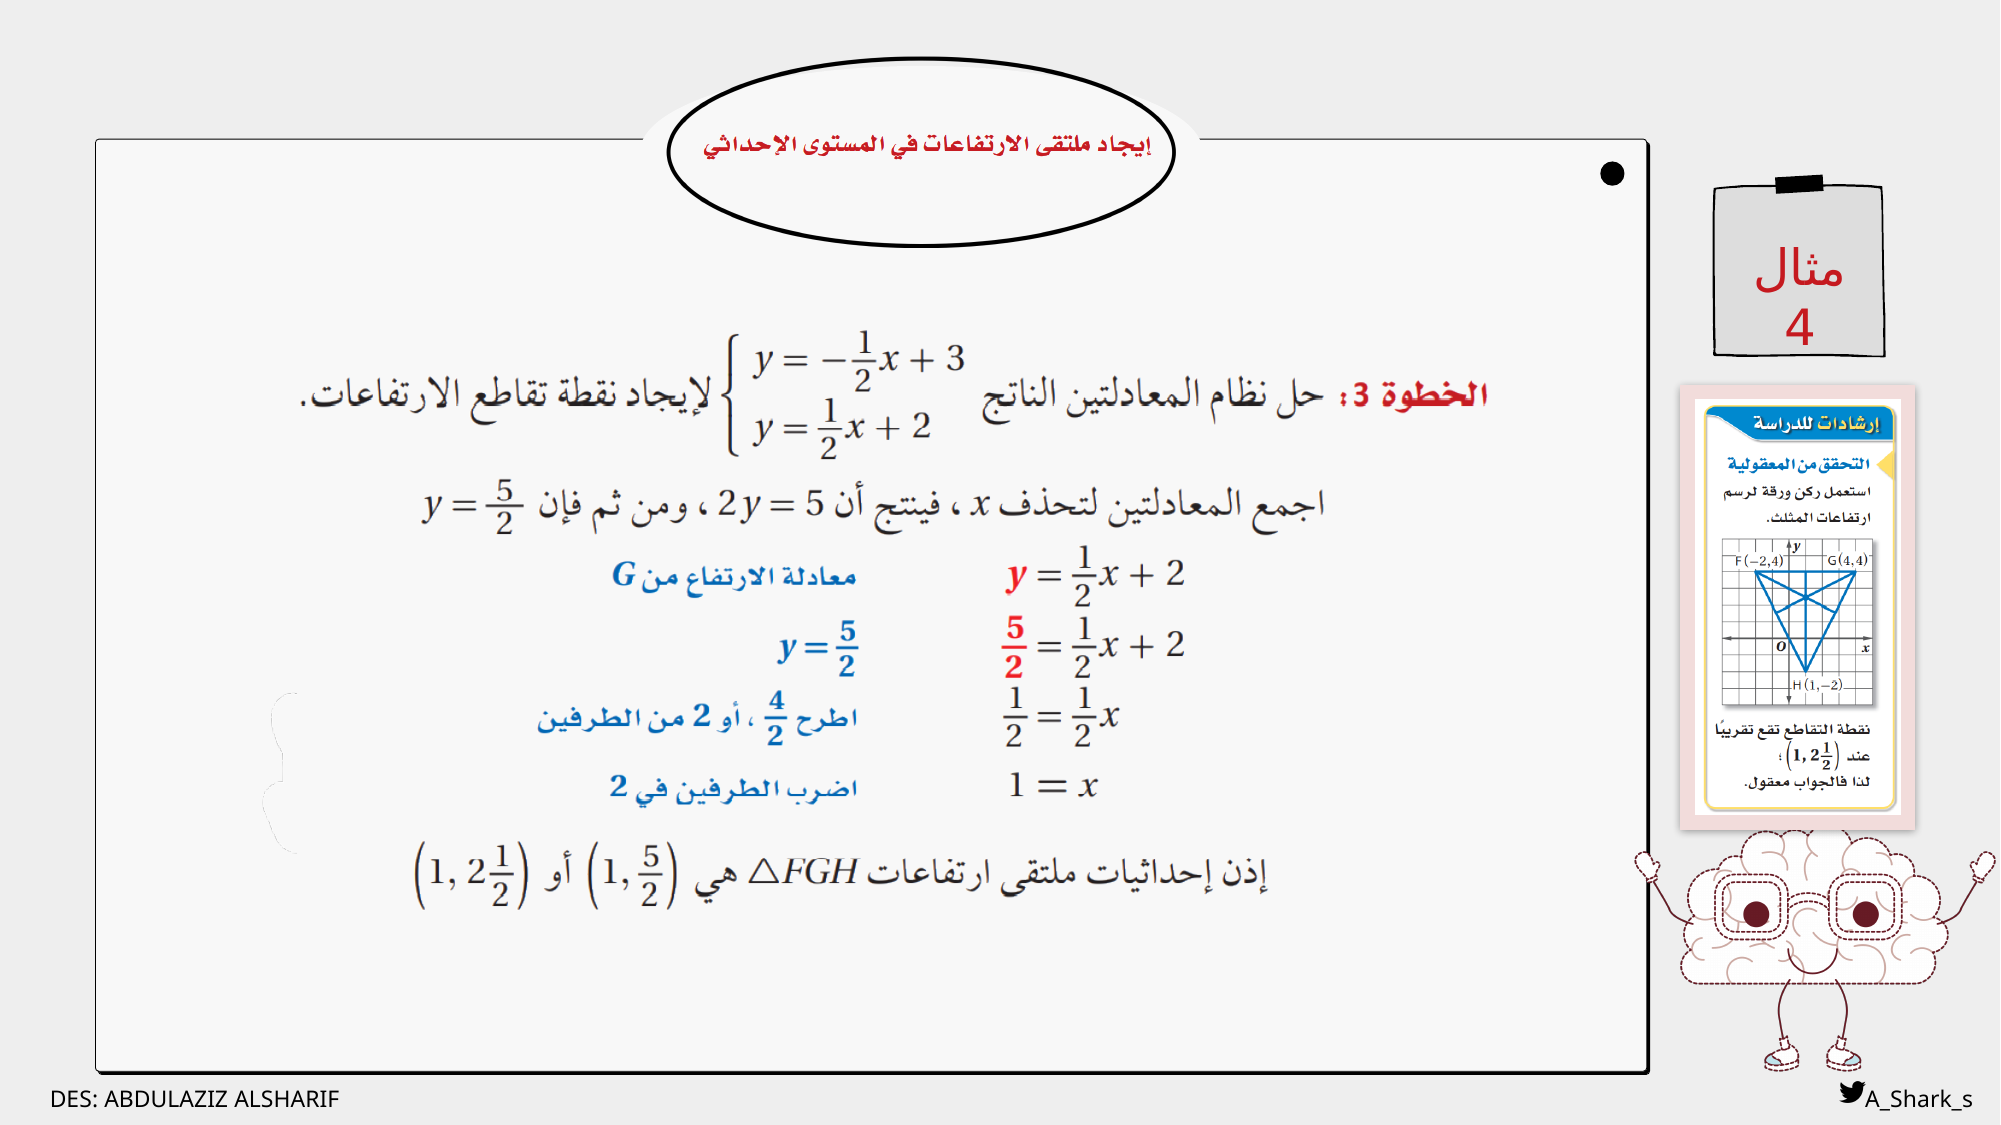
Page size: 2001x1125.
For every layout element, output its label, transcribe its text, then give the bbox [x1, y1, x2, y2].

picture [1630, 824, 2000, 1073]
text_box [94, 138, 1651, 1076]
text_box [1600, 161, 1625, 186]
text_box DES: ABDULAZIZ ALSHARIF [0, 1065, 340, 1113]
picture [260, 323, 1506, 986]
picture [687, 127, 1155, 177]
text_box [1712, 175, 1886, 358]
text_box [1839, 1080, 2000, 1108]
picture [667, 57, 1176, 65]
picture [1694, 398, 1902, 816]
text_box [638, 65, 1205, 239]
